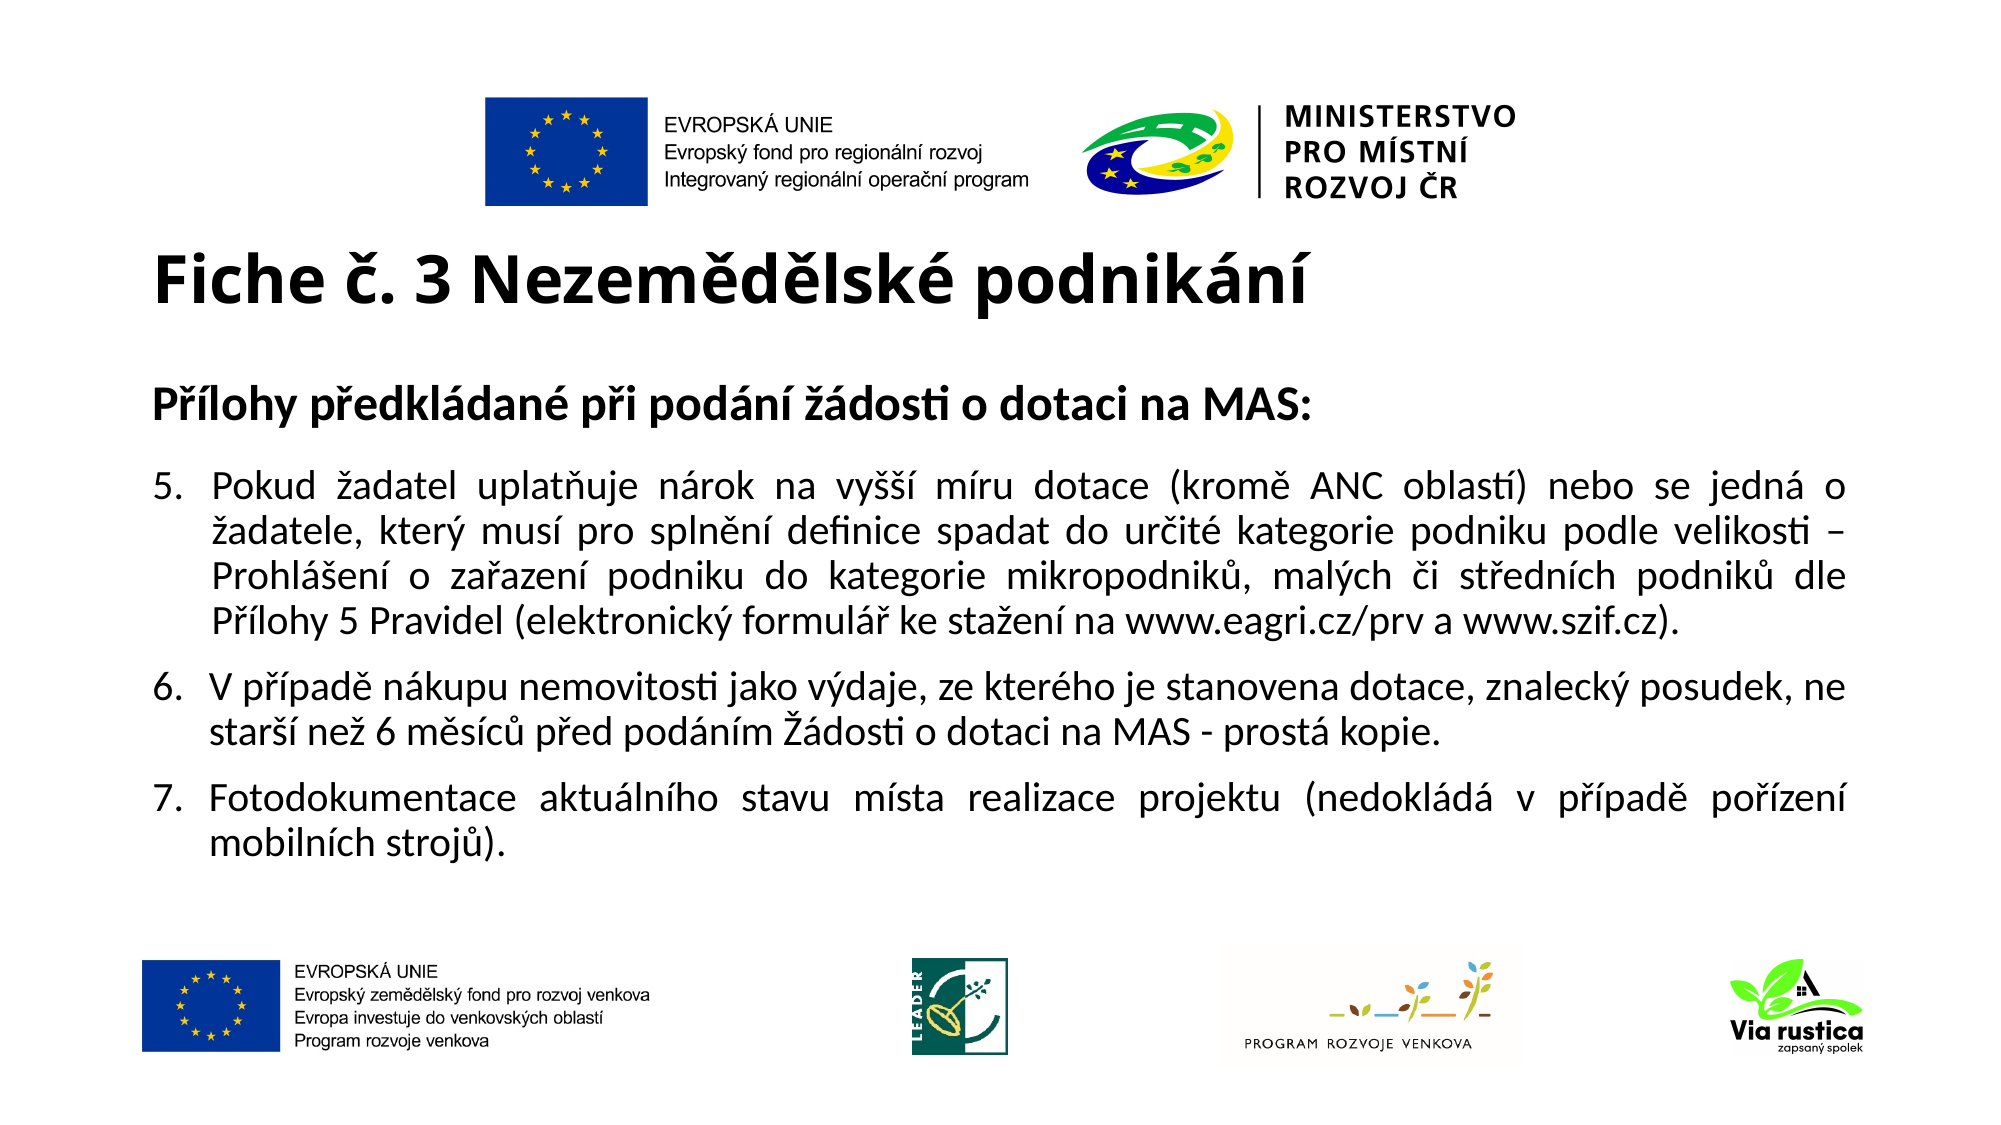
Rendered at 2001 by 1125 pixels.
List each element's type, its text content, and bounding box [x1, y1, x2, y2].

picture [1217, 944, 1521, 1069]
list Přílohy předkládané při podání žádosti o dotaci na MAS: Pokud žadatel uplatňuje nárok na vyšší míru dotace (kromě ANC oblastí) nebo se jedná o žadatele, který musí pro splnění definice spadat do určité kategorie podniku podle velikosti – Prohlášení o zařazení podniku do kategorie mikropodniků, malých či středních podniků dle Přílohy 5 Pravidel (elektronický formulář ke stažení na www.eagri.cz/prv a www.szif.cz). V případě nákupu nemovitosti jako výdaje, ze kterého je stanovena dotace, znalecký posudek, ne starší než 6 měsíců před podáním Žádosti o dotaci na MAS - prostá kopie. Fotodokumentace aktuálního stavu místa realizace projektu (nedokládá v případě pořízení mobilních strojů). [137, 362, 1863, 927]
picture [912, 958, 1008, 1055]
picture [137, 958, 662, 1055]
picture [449, 60, 1551, 242]
picture [1730, 959, 1863, 1054]
title Fiche č. 3 Nezemědělské podnikání [137, 241, 1863, 322]
